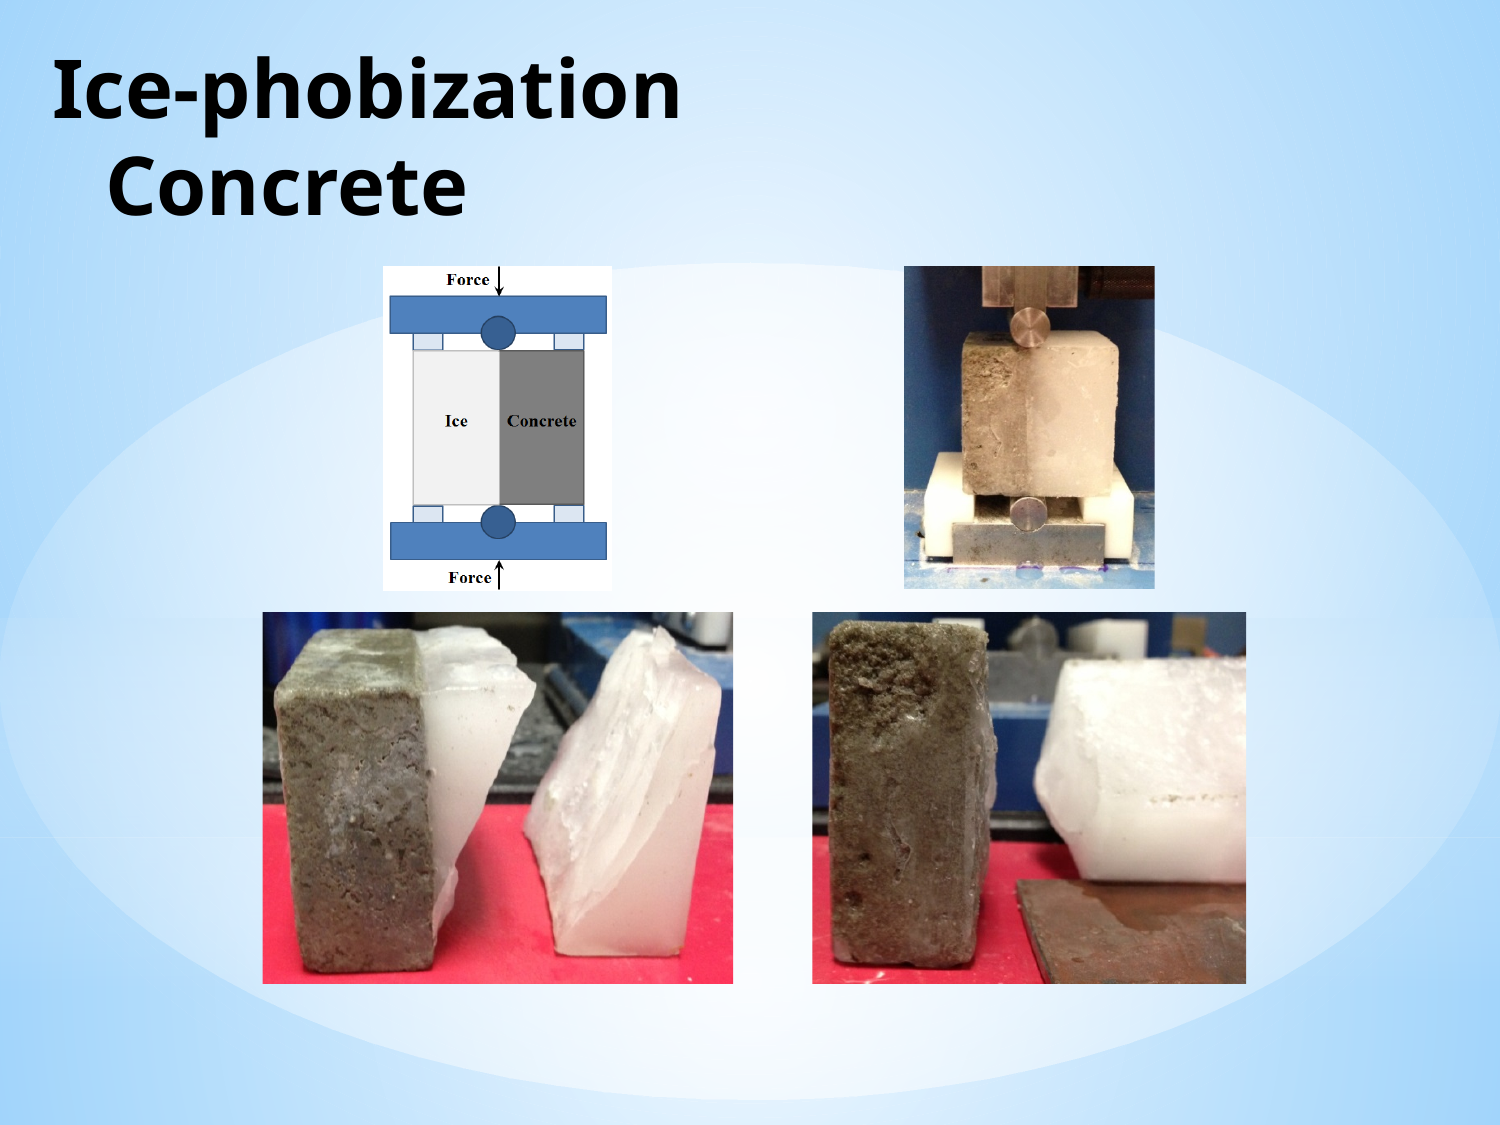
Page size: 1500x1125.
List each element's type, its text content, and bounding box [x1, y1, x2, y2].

picture [903, 266, 1155, 590]
picture [383, 266, 613, 591]
picture [262, 612, 734, 984]
picture [812, 612, 1247, 984]
title Ice-phobization Concrete [37, 29, 825, 217]
